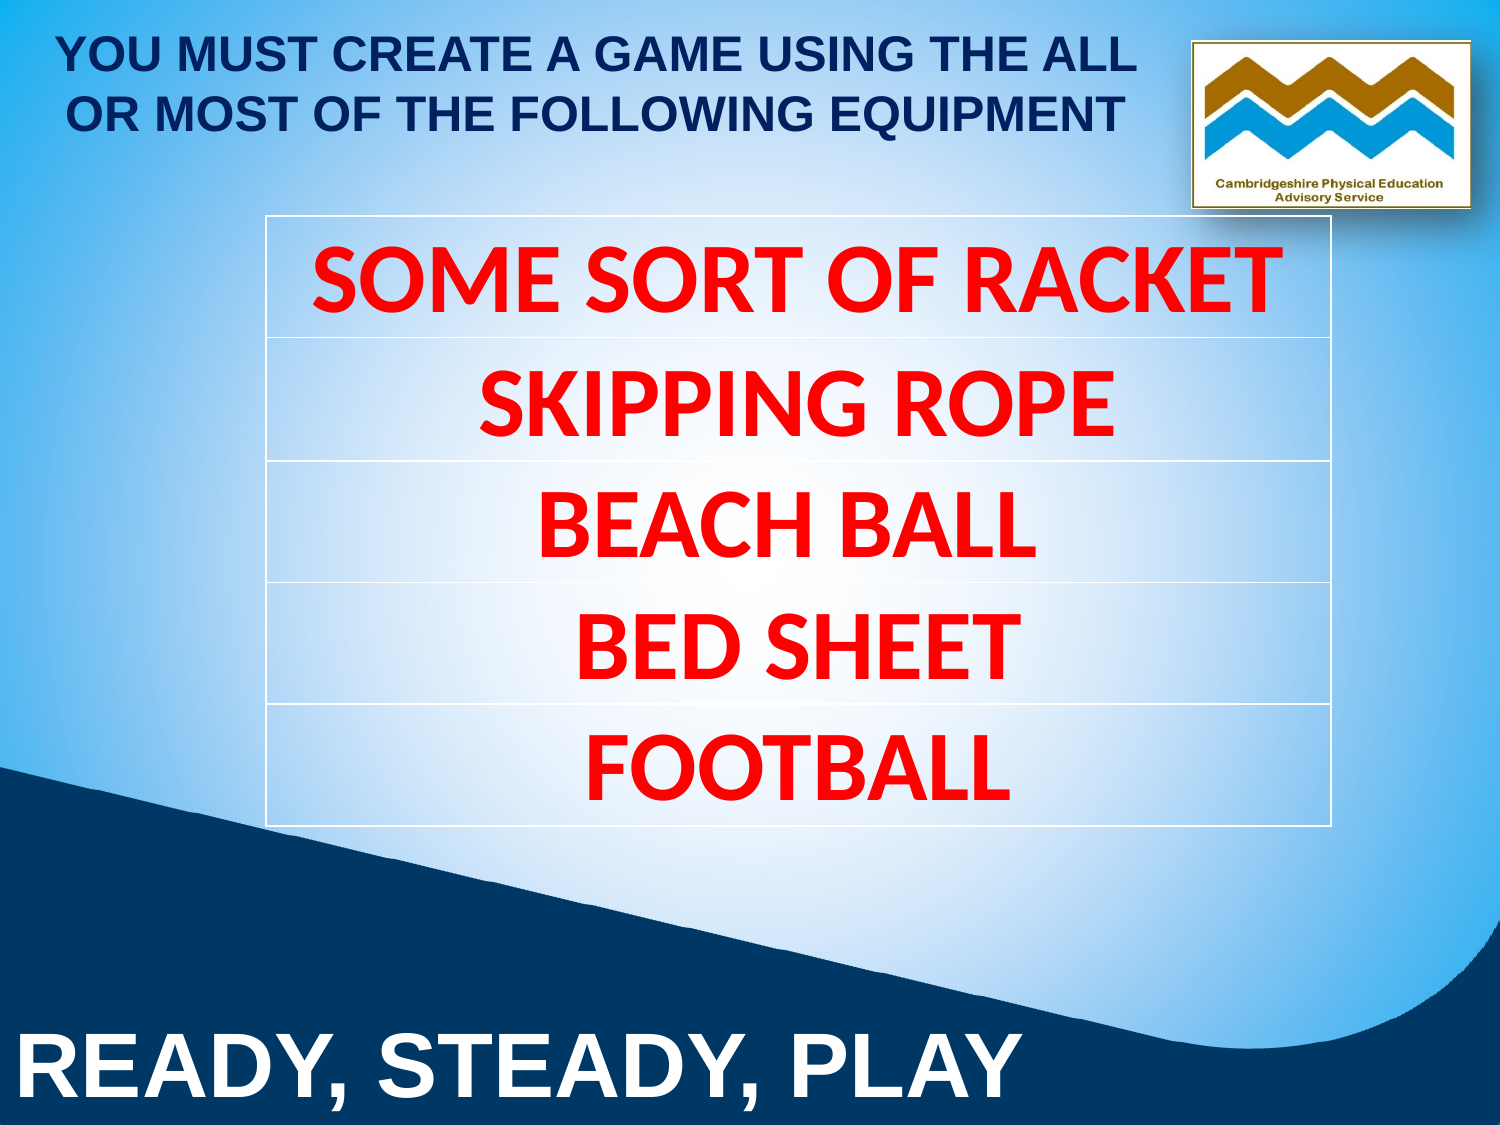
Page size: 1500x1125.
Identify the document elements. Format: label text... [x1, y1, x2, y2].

table_cell BED SHEET [267, 583, 1330, 703]
table_cell BEACH BALL [267, 462, 1330, 582]
picture [0, 0, 1500, 1125]
table_cell SKIPPING ROPE [267, 338, 1330, 460]
table_header SOME SORT OF RACKET [267, 217, 1330, 337]
text_box YOU MUST CREATE A GAME USING THE ALL OR MOST OF THE FOLLOWING EQUIPMENT [0, 13, 1192, 149]
table_cell FOOTBALL [267, 705, 1330, 766]
